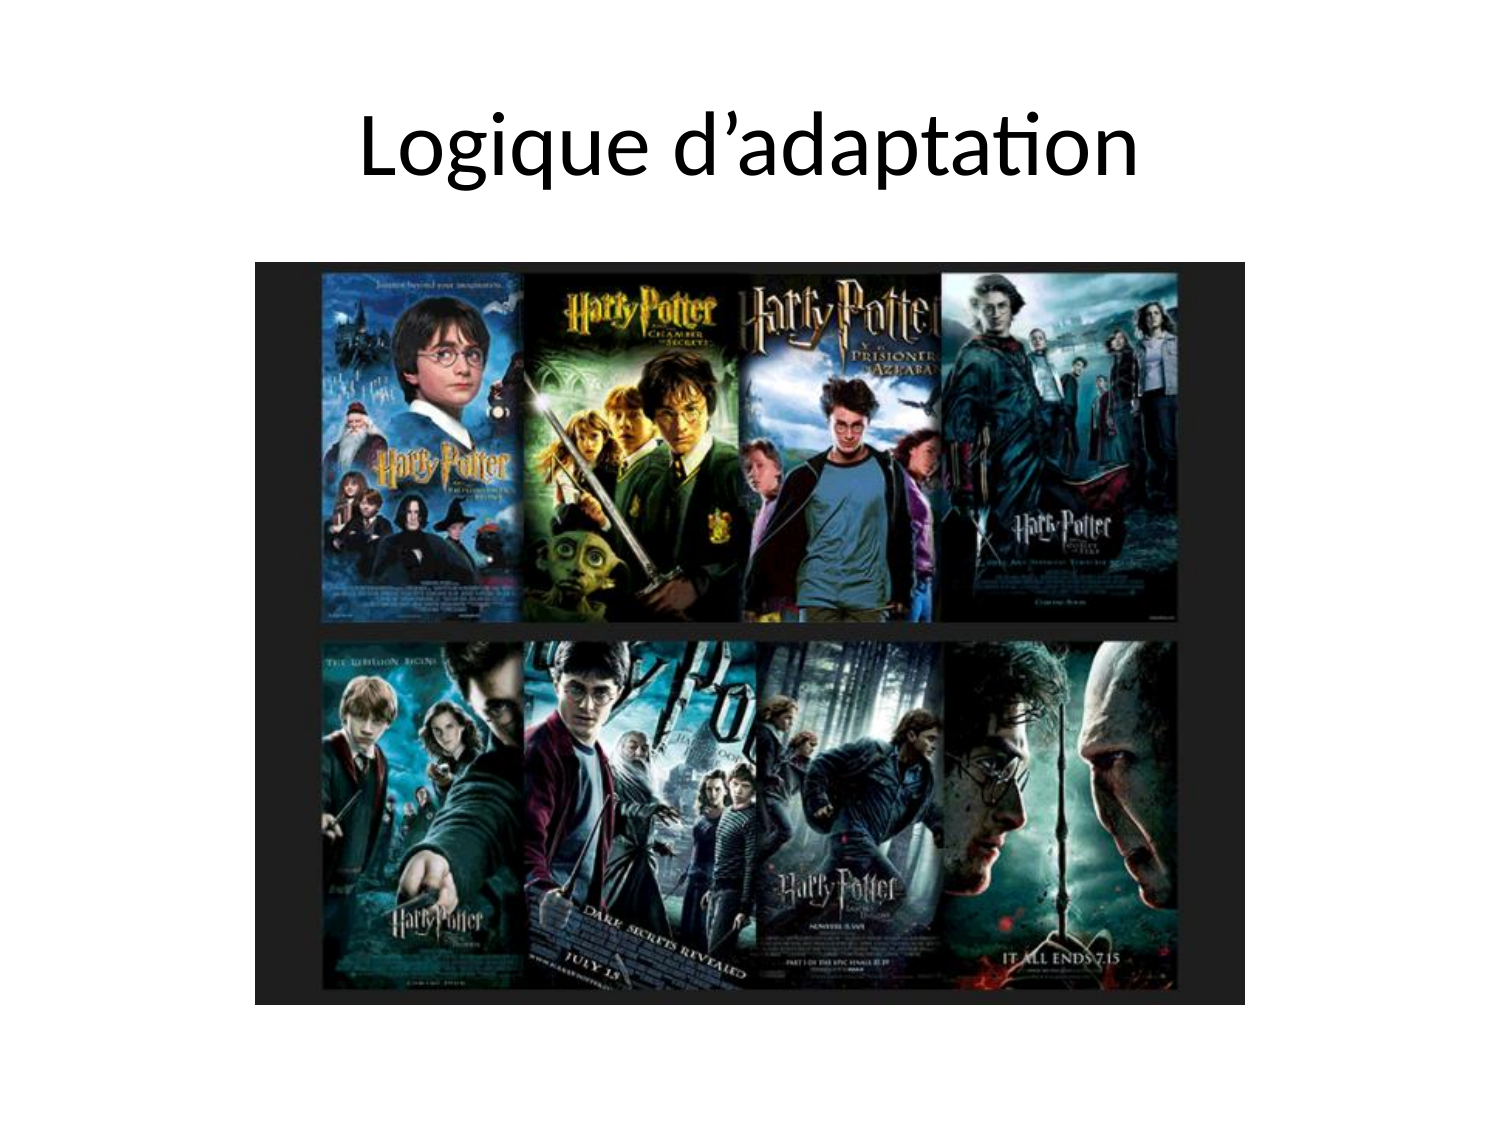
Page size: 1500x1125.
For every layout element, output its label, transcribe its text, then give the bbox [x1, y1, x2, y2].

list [254, 262, 1246, 1006]
title Logique d’adaptation [75, 45, 1425, 233]
